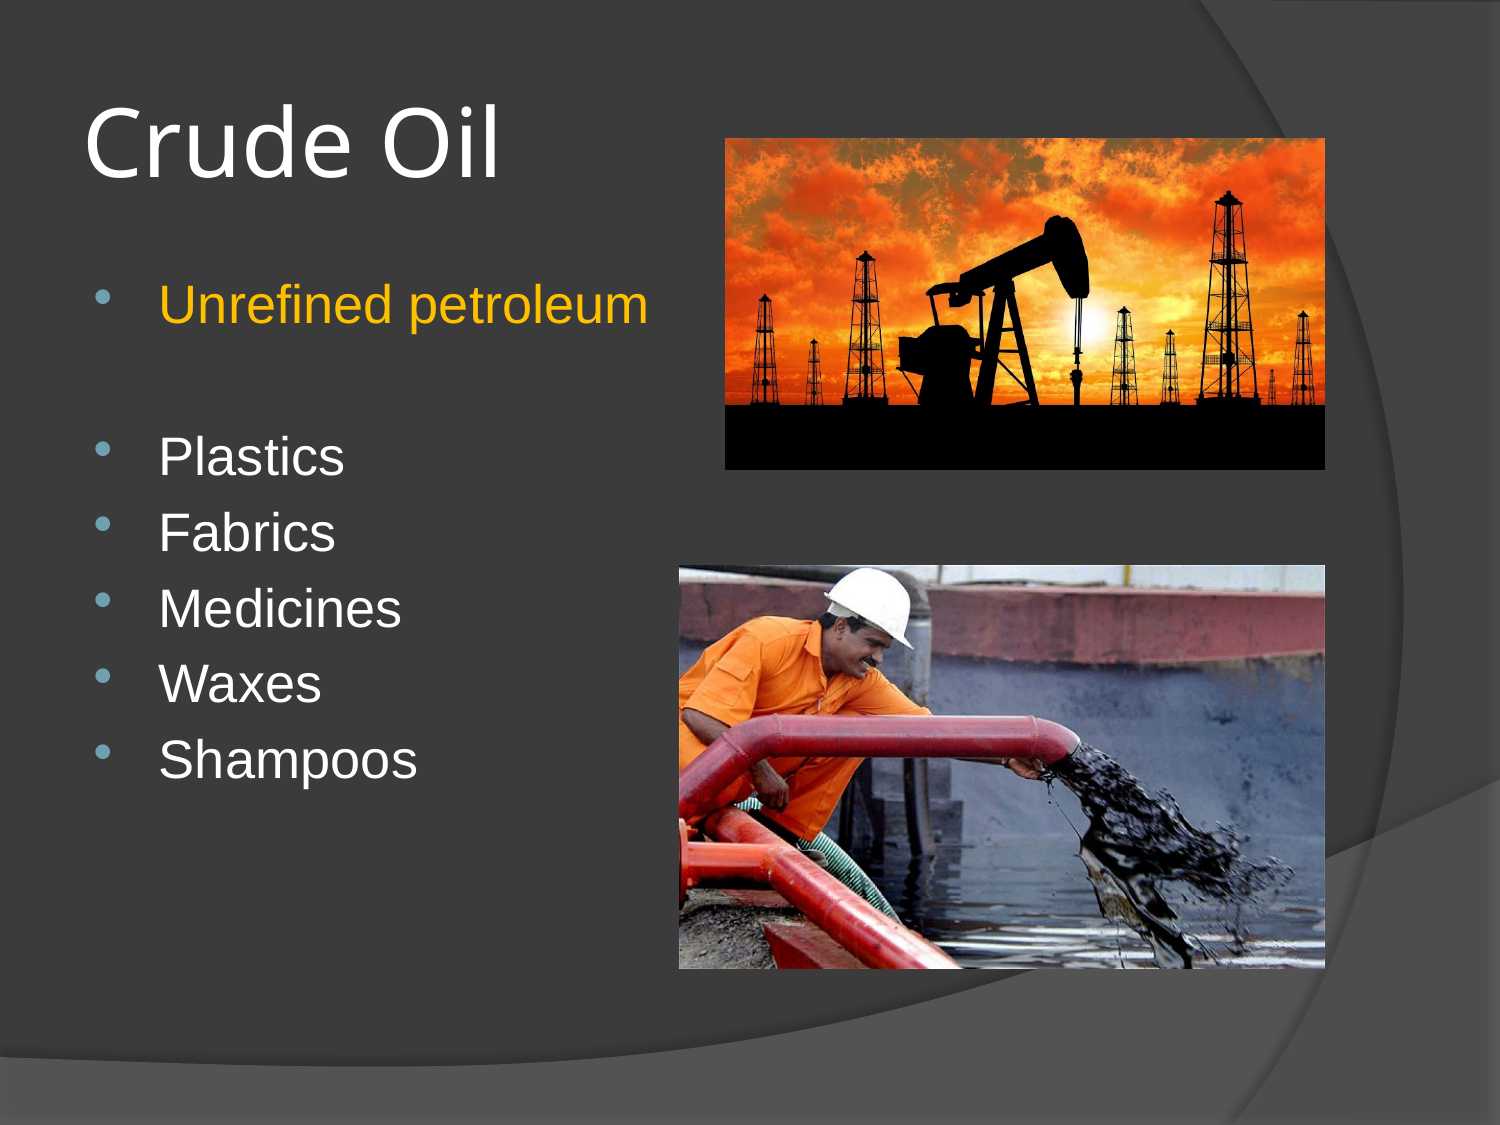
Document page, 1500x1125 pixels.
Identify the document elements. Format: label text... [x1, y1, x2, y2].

title Crude Oil [75, 45, 1300, 233]
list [724, 138, 1326, 471]
list Unrefined petroleum Plastics Fabrics Medicines Waxes Shampoos [75, 262, 675, 1005]
picture [678, 565, 1326, 970]
